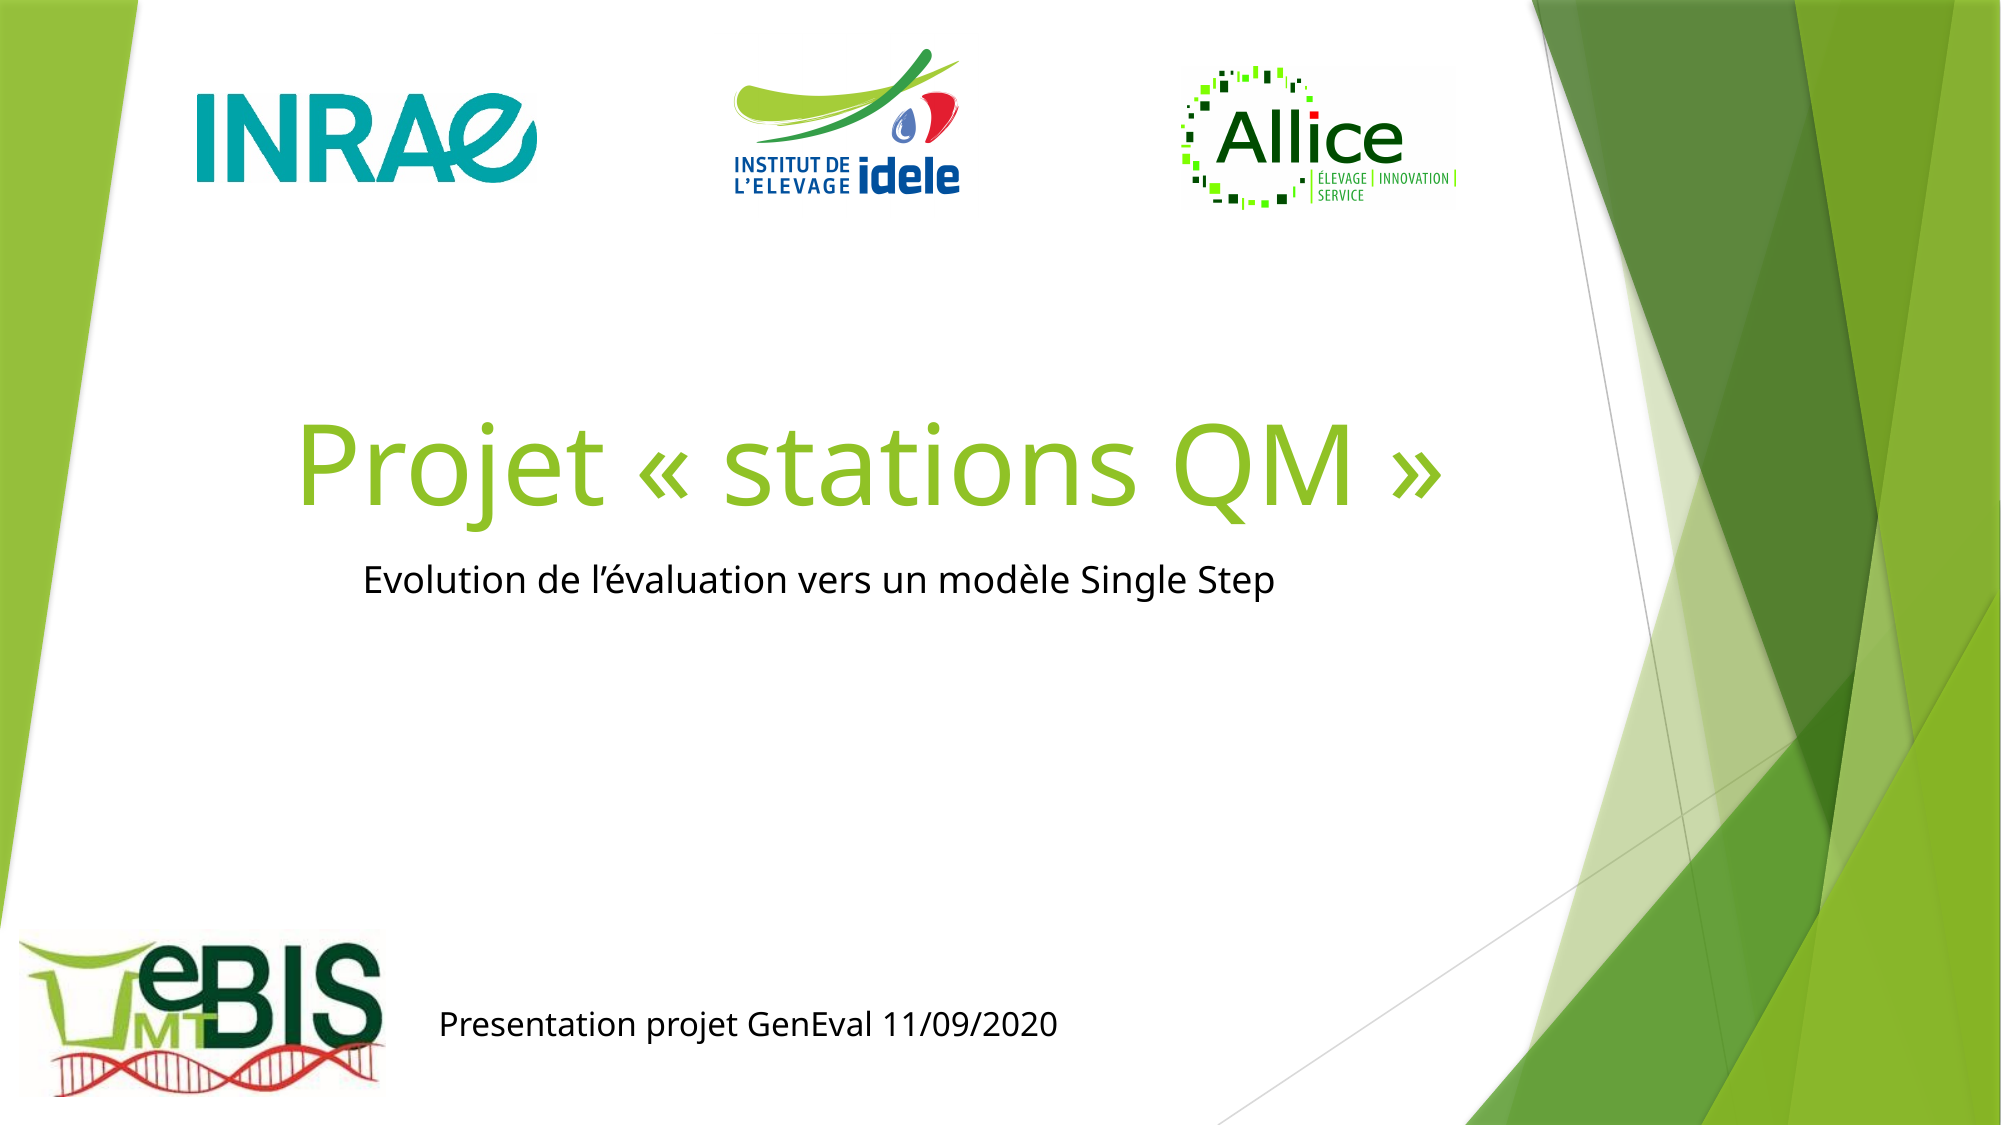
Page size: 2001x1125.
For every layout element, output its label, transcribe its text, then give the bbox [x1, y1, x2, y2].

picture [714, 33, 979, 218]
title Projet « stations QM » [247, 265, 1522, 536]
picture [19, 929, 386, 1097]
picture [1181, 66, 1456, 210]
footer Presentation projet GenEval 11/09/2020 [423, 993, 1457, 1053]
picture [197, 93, 537, 183]
subtitle Evolution de l’évaluation vers un modèle Single Step [182, 549, 1457, 729]
